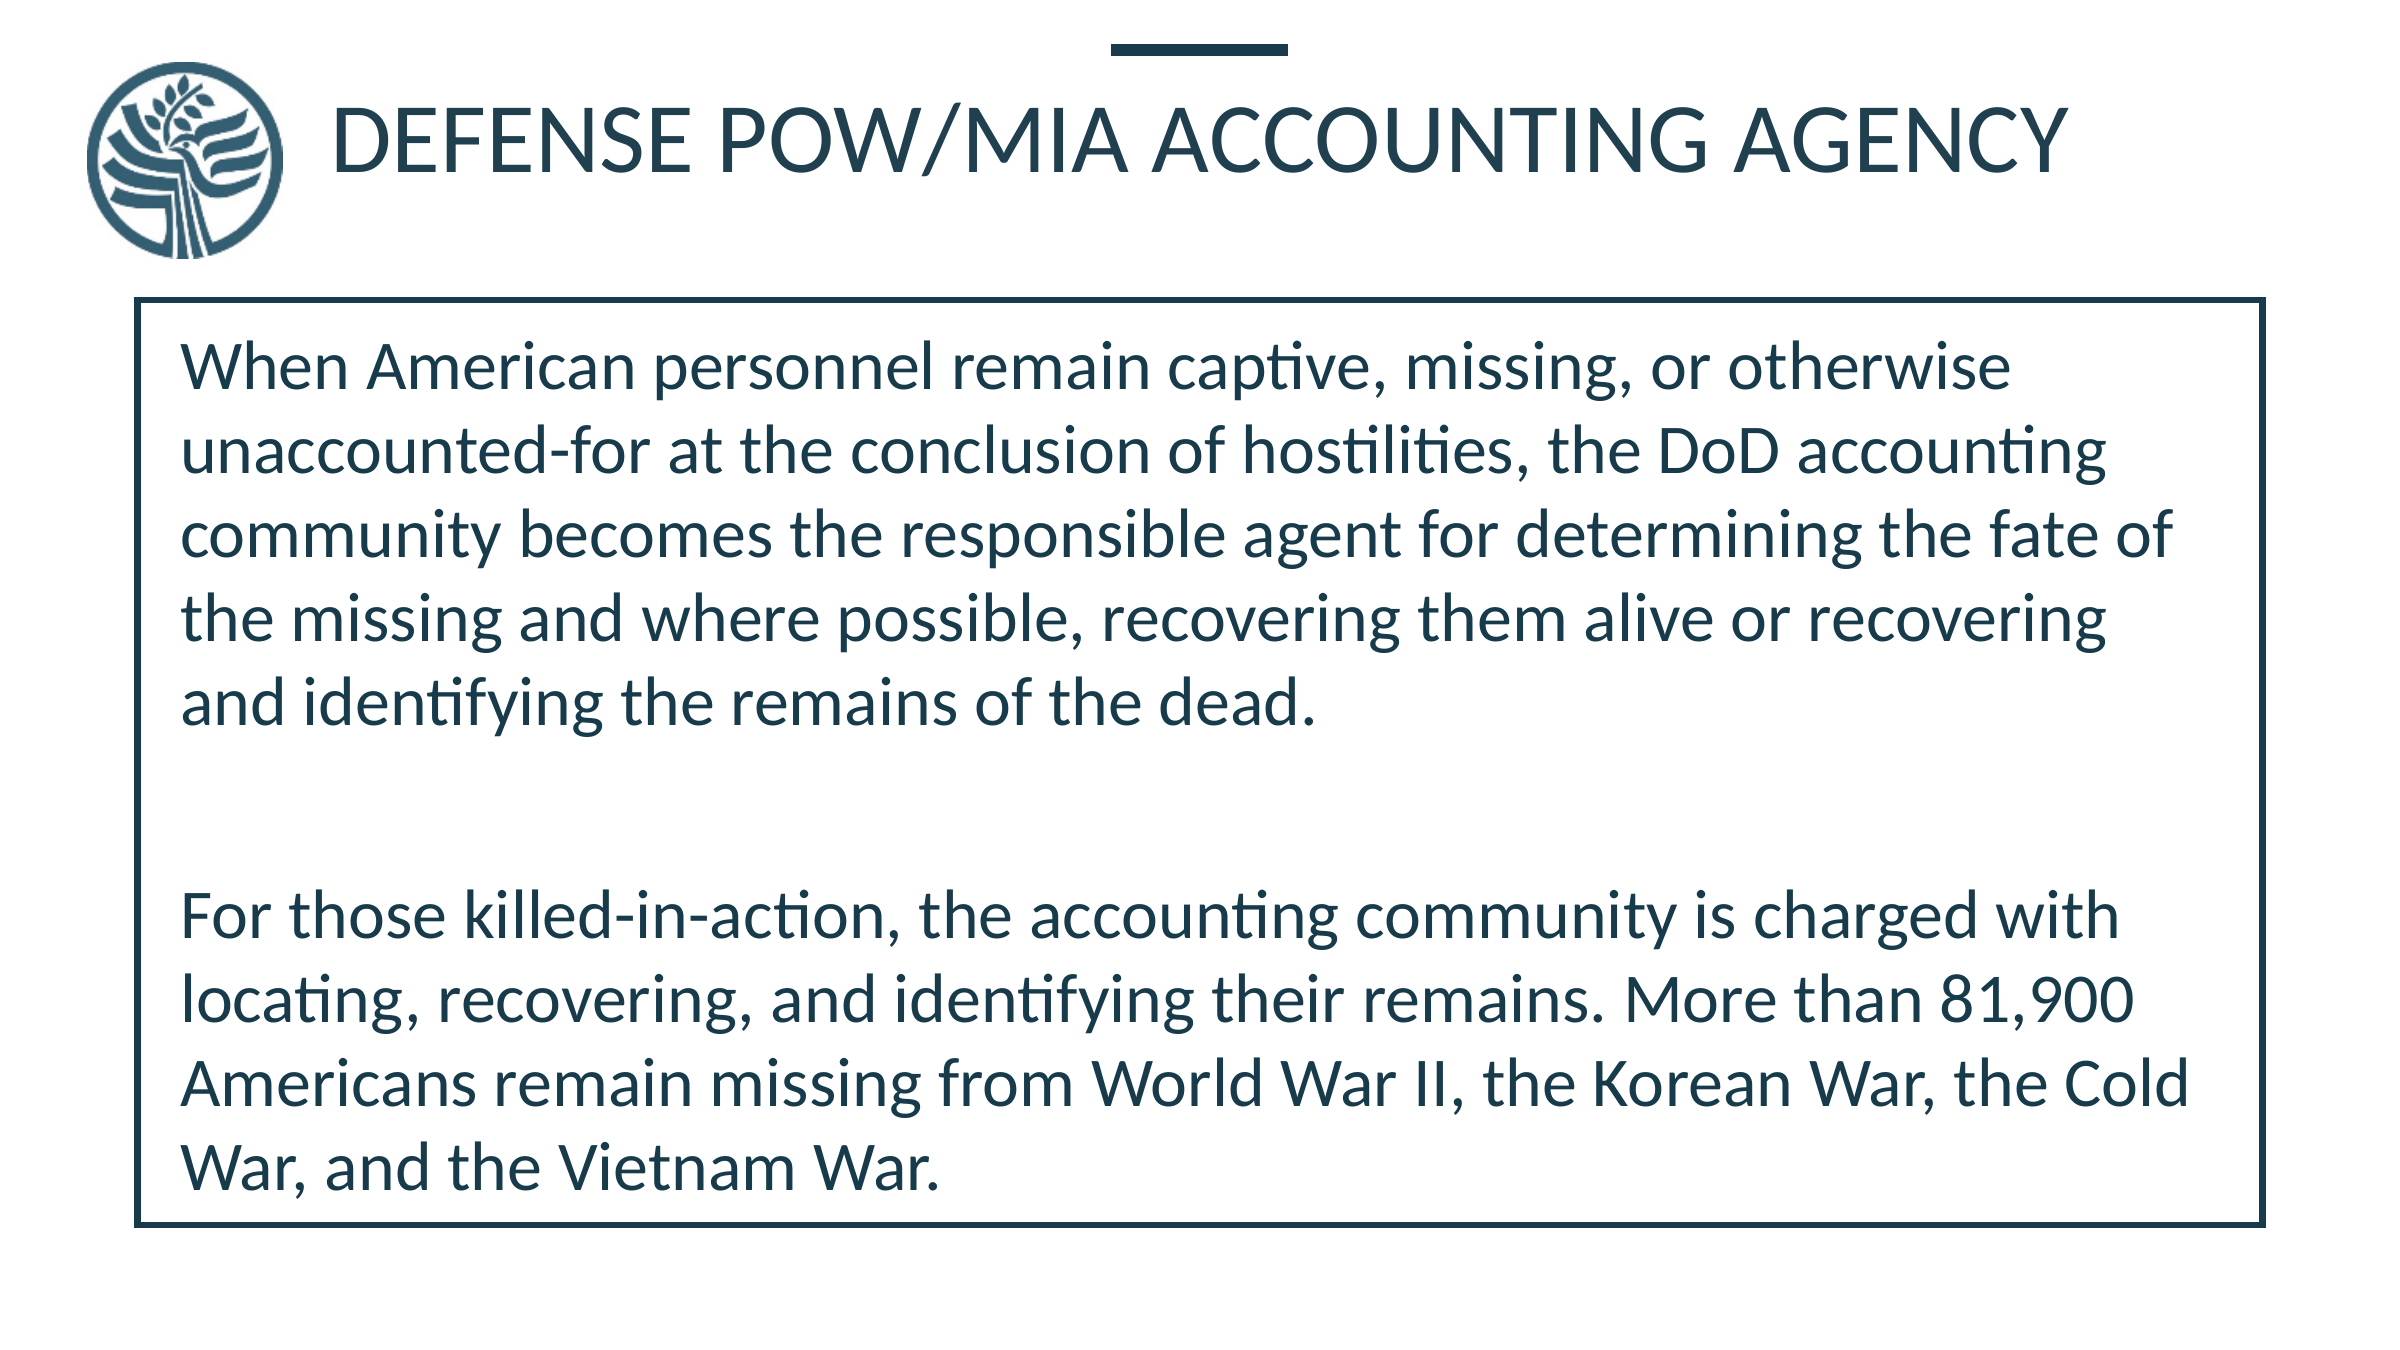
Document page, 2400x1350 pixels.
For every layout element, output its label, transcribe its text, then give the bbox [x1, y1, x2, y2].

list When American personnel remain captive, missing, or otherwise unaccounted-for at the conclusion of hostilities, the DoD accounting community becomes the responsible agent for determining the fate of the missing and where possible, recovering them alive or recovering and identifying the remains of the dead. For those killed-in-action, the accounting community is charged with locating, recovering, and identifying their remains. More than 81,900 Americans remain missing from World War II, the Korean War, the Cold War, and the Vietnam War. [165, 312, 2236, 1151]
title Defense POW/MIA Accounting Agency [275, 57, 2125, 224]
picture [87, 62, 283, 259]
